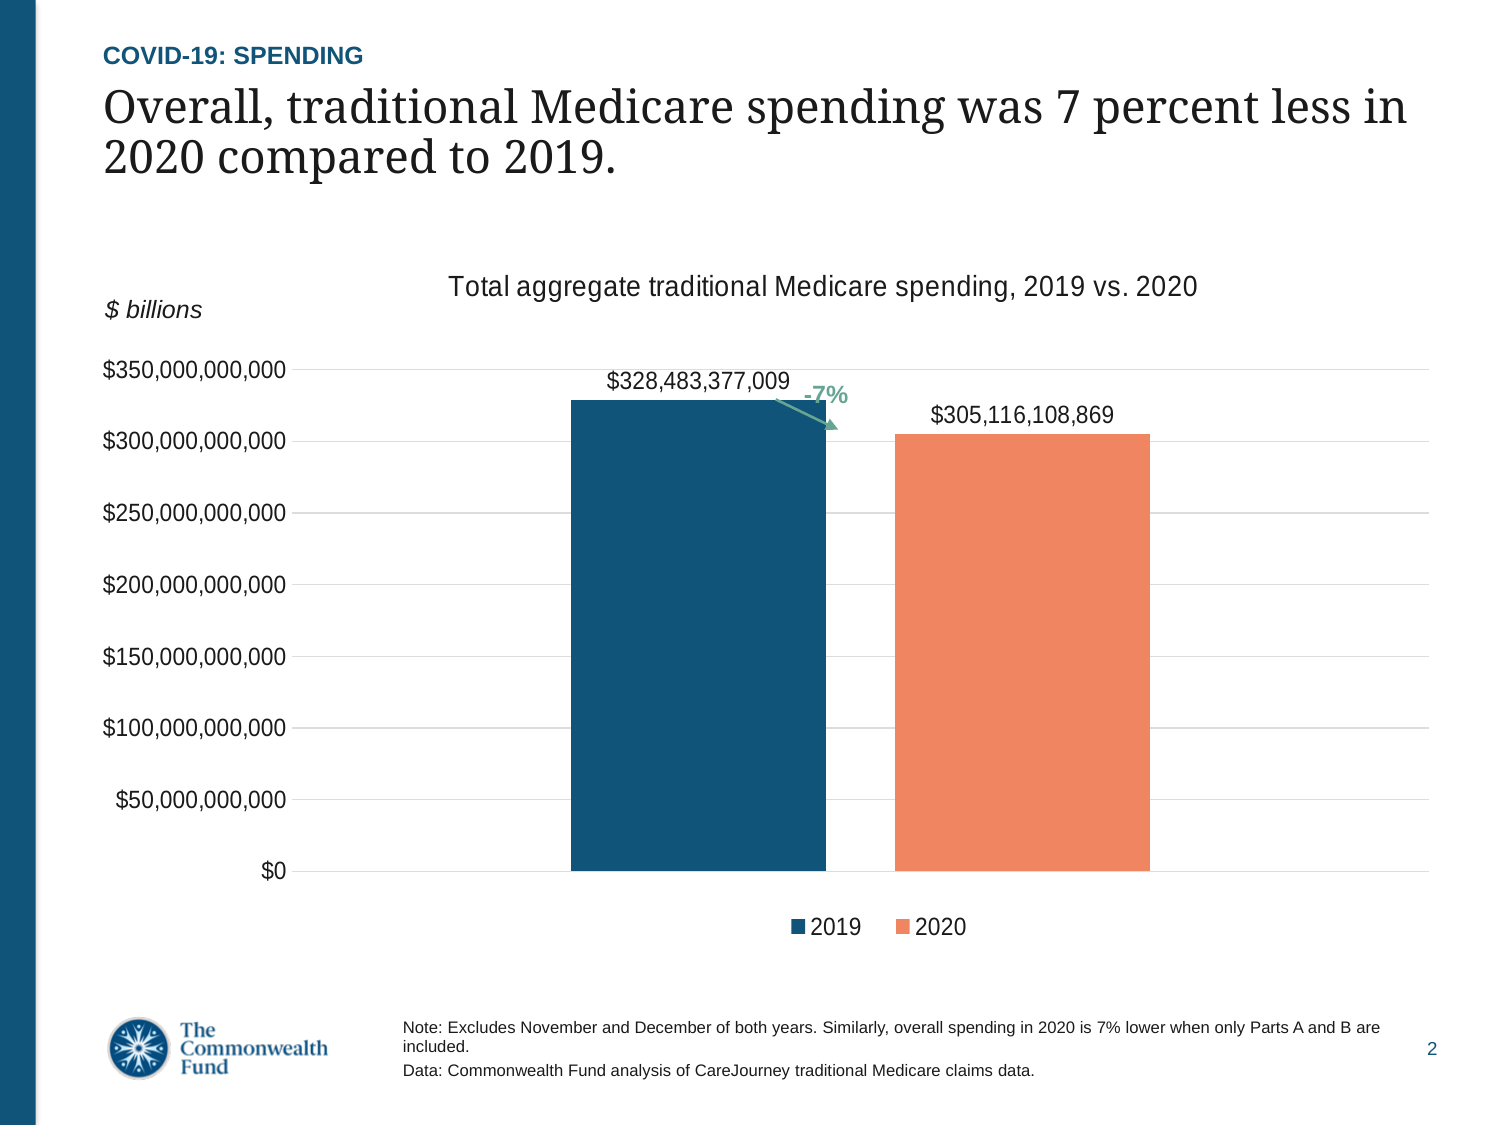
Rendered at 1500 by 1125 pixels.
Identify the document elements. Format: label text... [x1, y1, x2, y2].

picture [85, 998, 354, 1123]
chart [102, 238, 1431, 963]
list Note: Excludes November and December of both years. Similarly, overall spending in 2020 is 7% lower when only Parts A and B are included. Data: Commonwealth Fund analysis of CareJourney traditional Medicare claims data. [402, 984, 1391, 1112]
title Overall, traditional Medicare spending was 7 percent less in 2020 compared to 2019. [102, 84, 1431, 205]
subtitle COVID-19: SPENDING [102, 29, 1402, 70]
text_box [775, 399, 839, 430]
